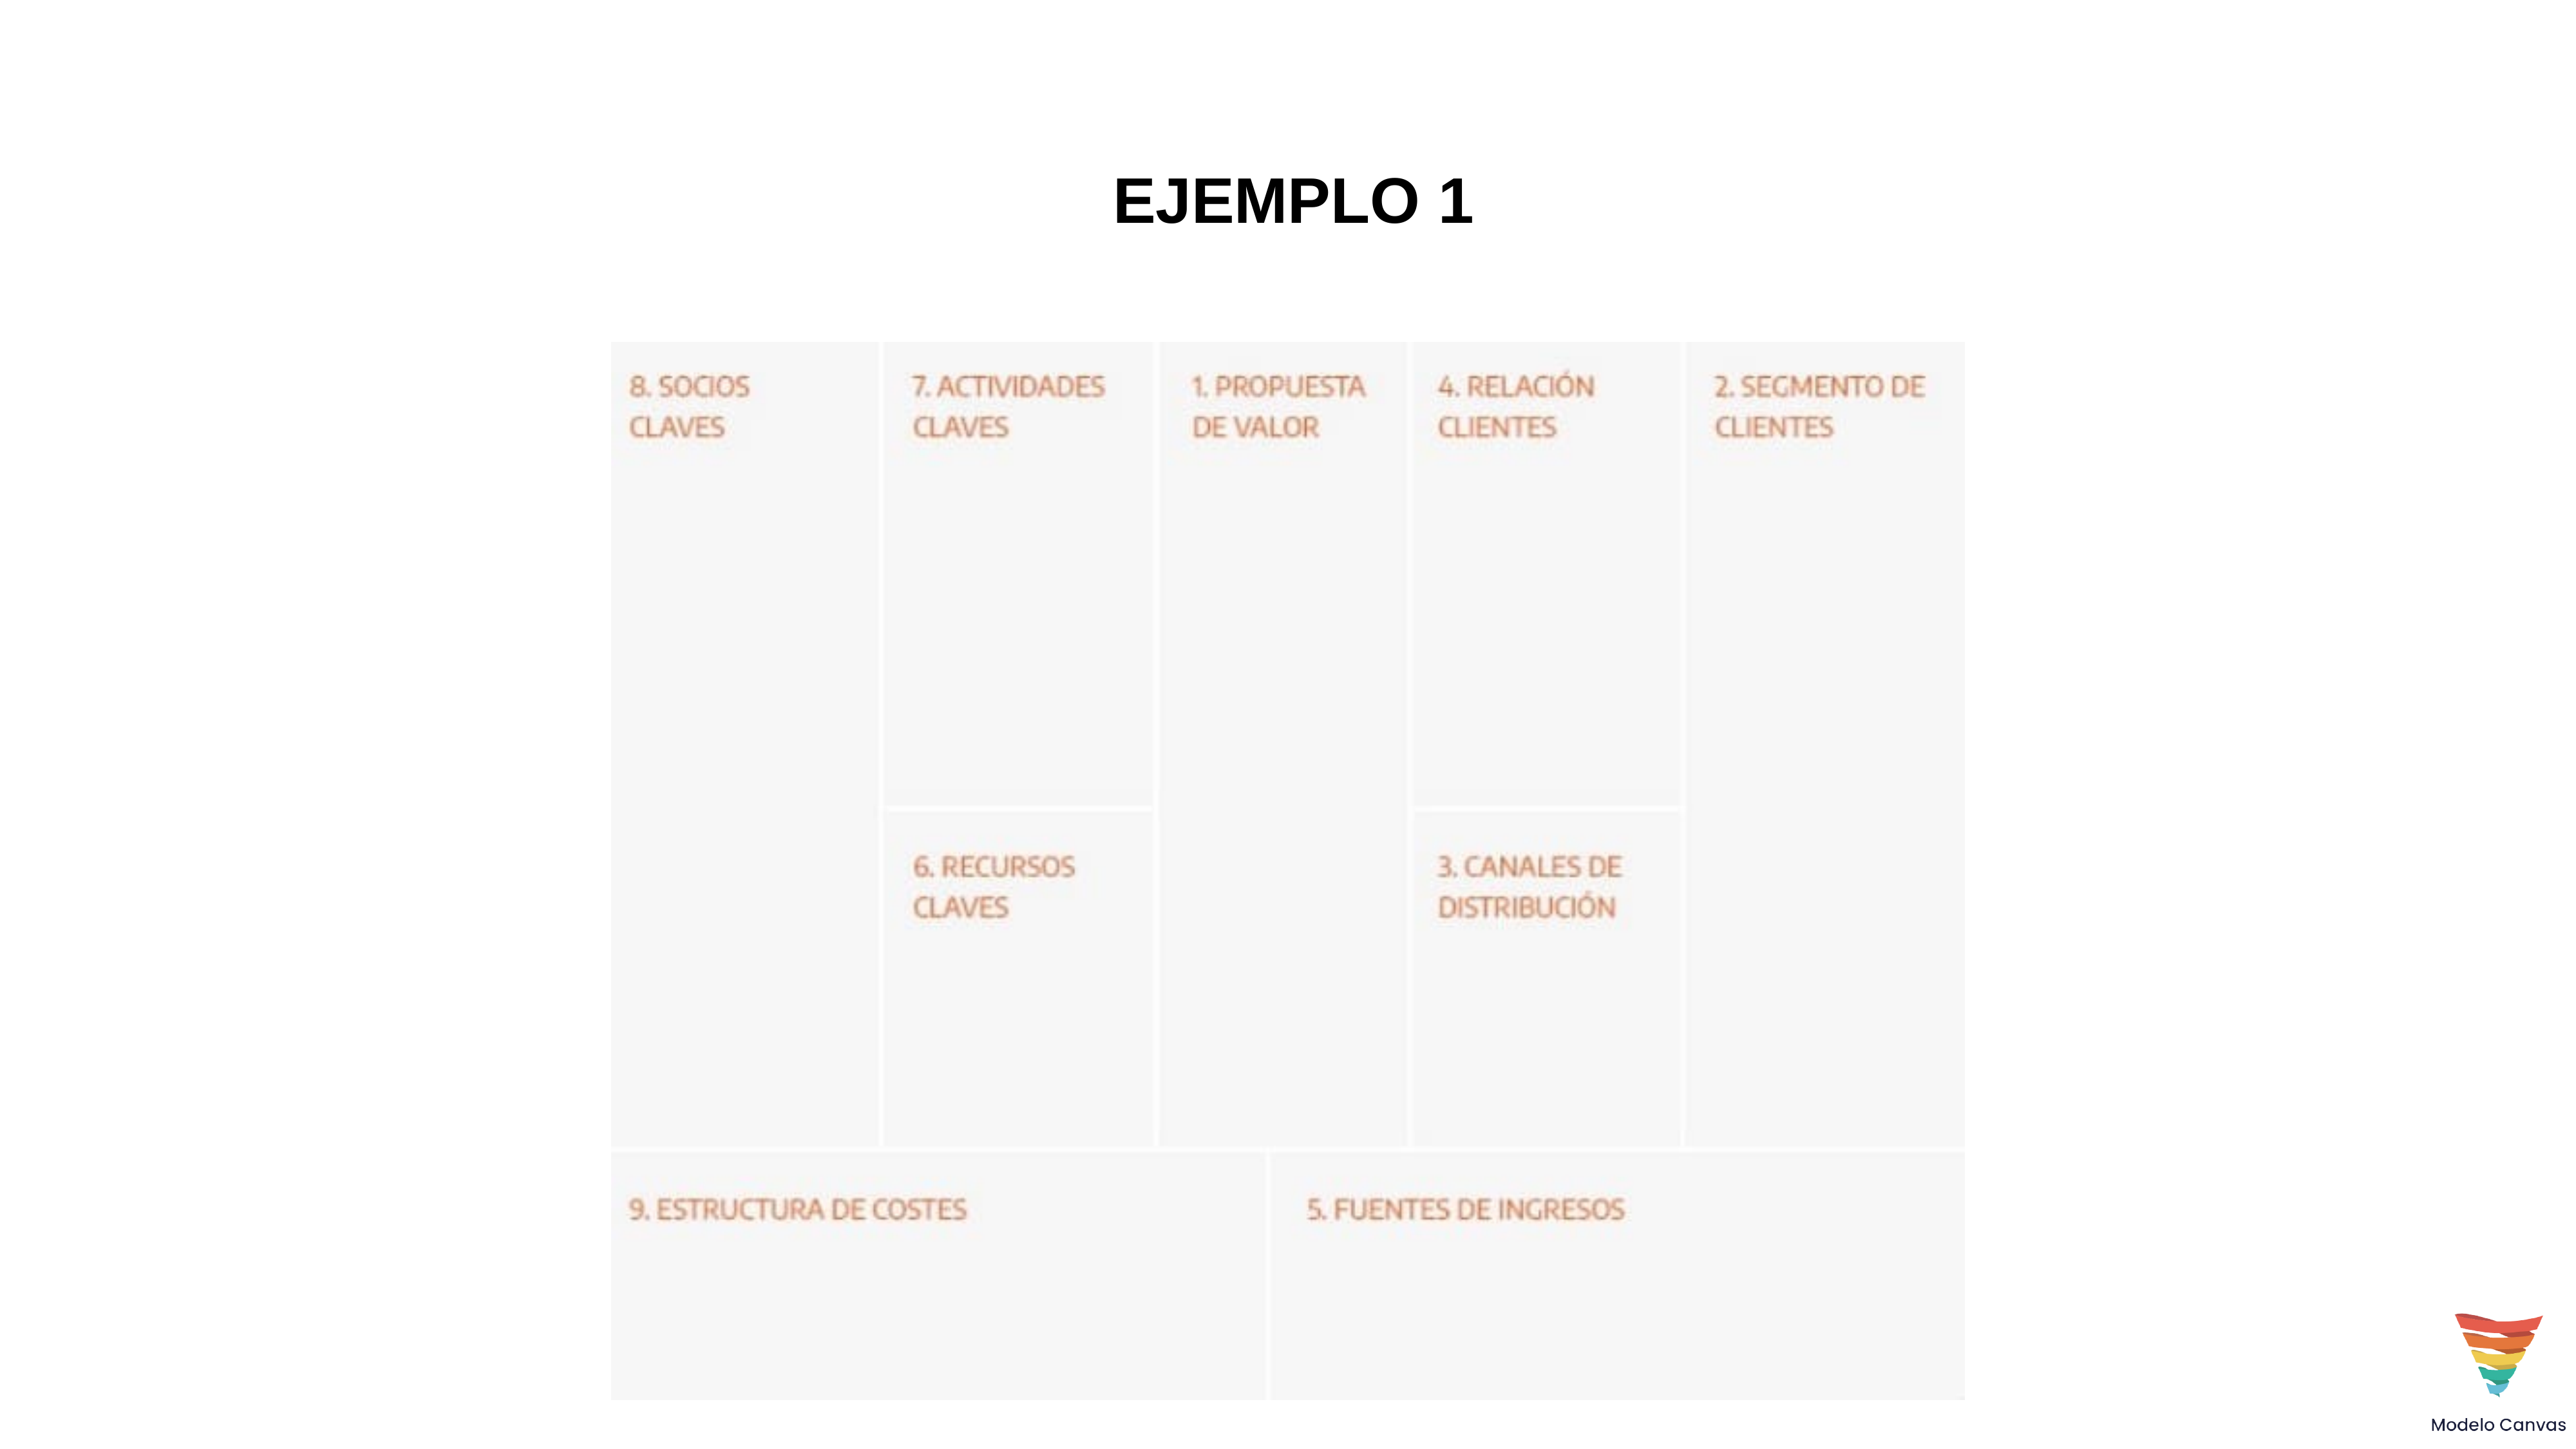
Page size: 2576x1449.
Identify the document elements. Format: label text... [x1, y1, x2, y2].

text_box EJEMPLO 1 [1103, 154, 1934, 242]
picture [611, 342, 1965, 1400]
picture [2421, 1294, 2576, 1449]
